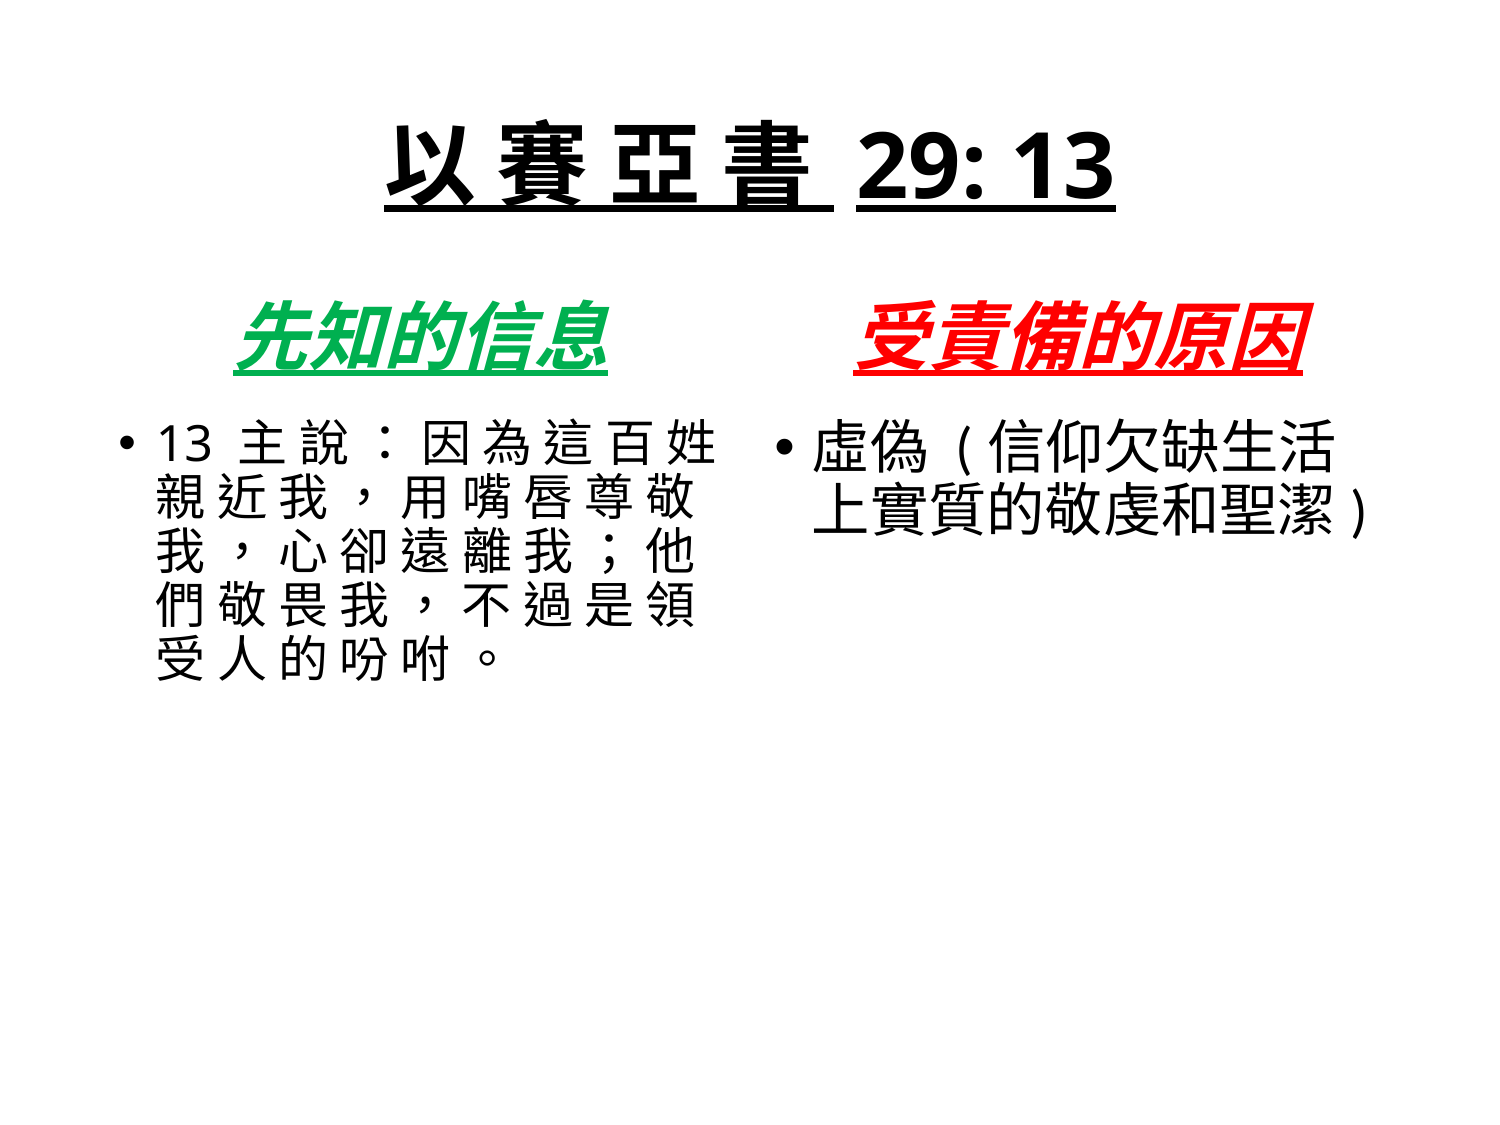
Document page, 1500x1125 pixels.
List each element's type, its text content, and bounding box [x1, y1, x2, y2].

title 以 賽 亞 書 29: 13 [103, 59, 1398, 278]
list 先知的信息 [103, 275, 738, 389]
list 受責備的原因 [759, 275, 1398, 389]
list 13 主 說 ： 因 為 這 百 姓 親 近 我 ， 用 嘴 唇 尊 敬 我 ， 心 卻 遠 離 我 ； 他 們 敬 畏 我 ， 不 過 是 領 受 人 的 吩 咐 。 [103, 410, 738, 1016]
list 虛偽 (信仰欠缺生活上實質的敬虔和聖潔) [759, 410, 1398, 1016]
